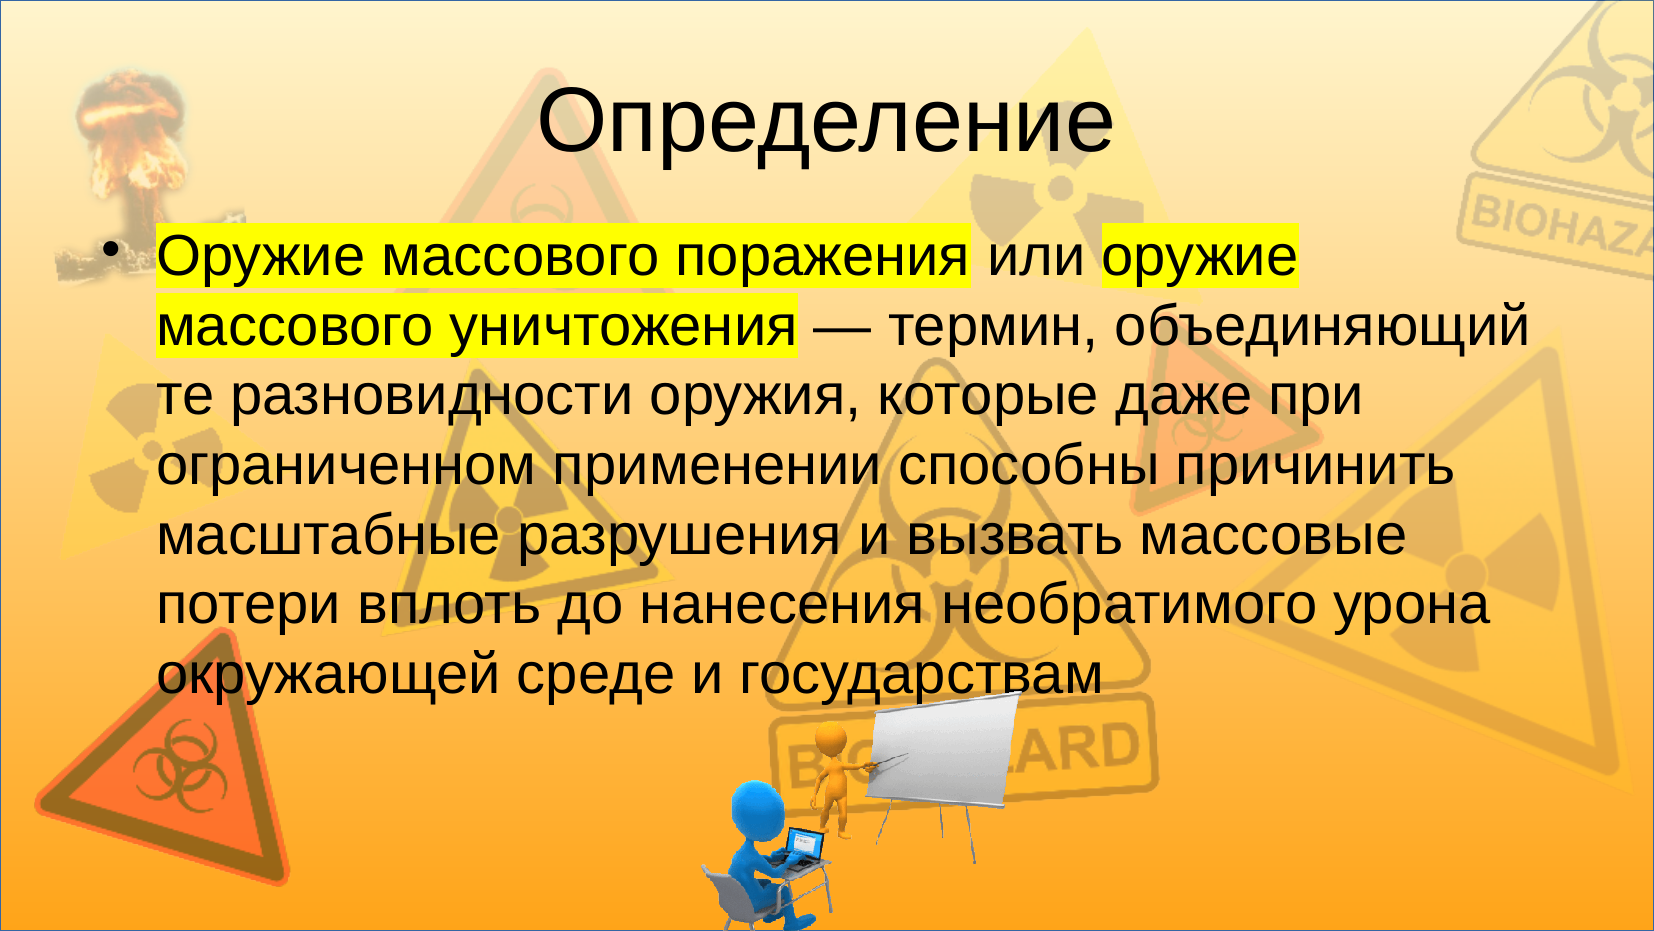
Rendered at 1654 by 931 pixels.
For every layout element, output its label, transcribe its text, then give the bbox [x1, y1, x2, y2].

text_box Оружие массового поражения или оружие массового уничтожения — термин, объединяющий те разновидности оружия, которые даже при ограниченном применении способны причинить масштабные разрушения и вызвать массовые потери вплоть до нанесения необратимого урона окружающей среде и государствам [82, 217, 1571, 757]
picture [678, 685, 1064, 931]
text_box Определение [82, 37, 1571, 193]
